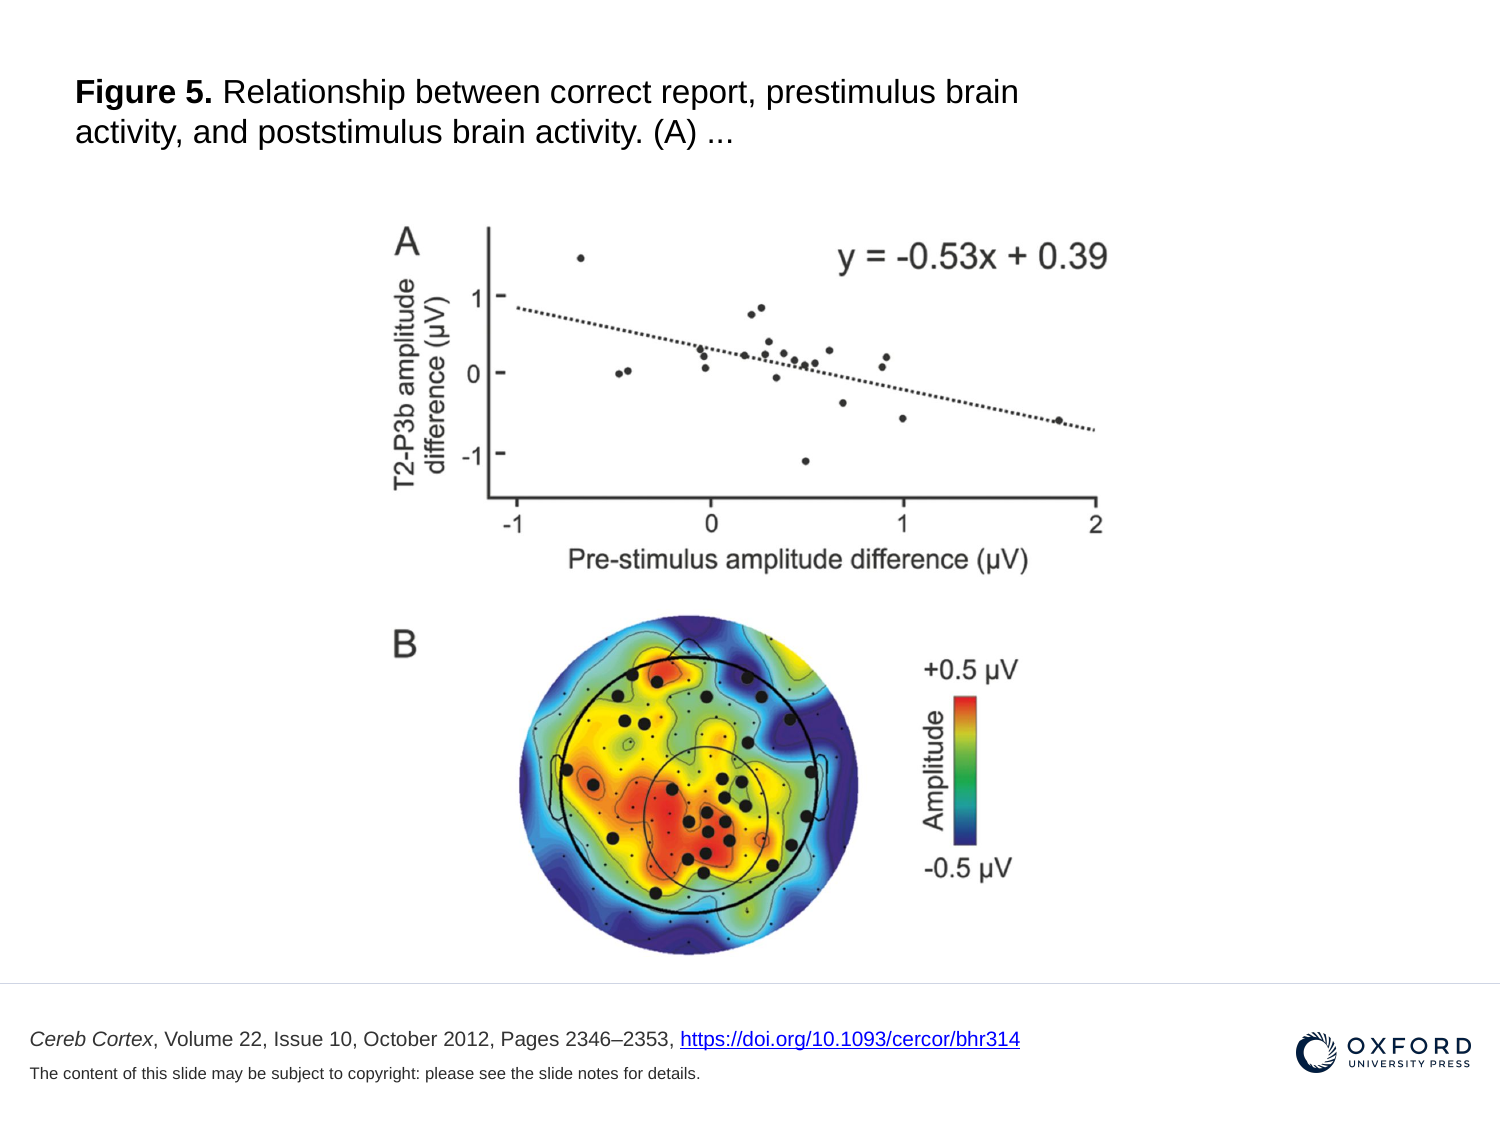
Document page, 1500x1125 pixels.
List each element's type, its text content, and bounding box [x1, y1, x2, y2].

picture [391, 224, 1109, 957]
picture [1296, 1032, 1471, 1073]
title Figure 5. Relationship between correct report, prestimulus brain activity, and poststimulus brain activity. (A) ... [75, 69, 1078, 171]
footer Cereb Cortex, Volume 22, Issue 10, October 2012, Pages 2346–2353, https://doi.org/10.1093/cercor/bhr314 The content of this slide may be subject to copyright: please see the slide notes for details. [0, 983, 1260, 1125]
